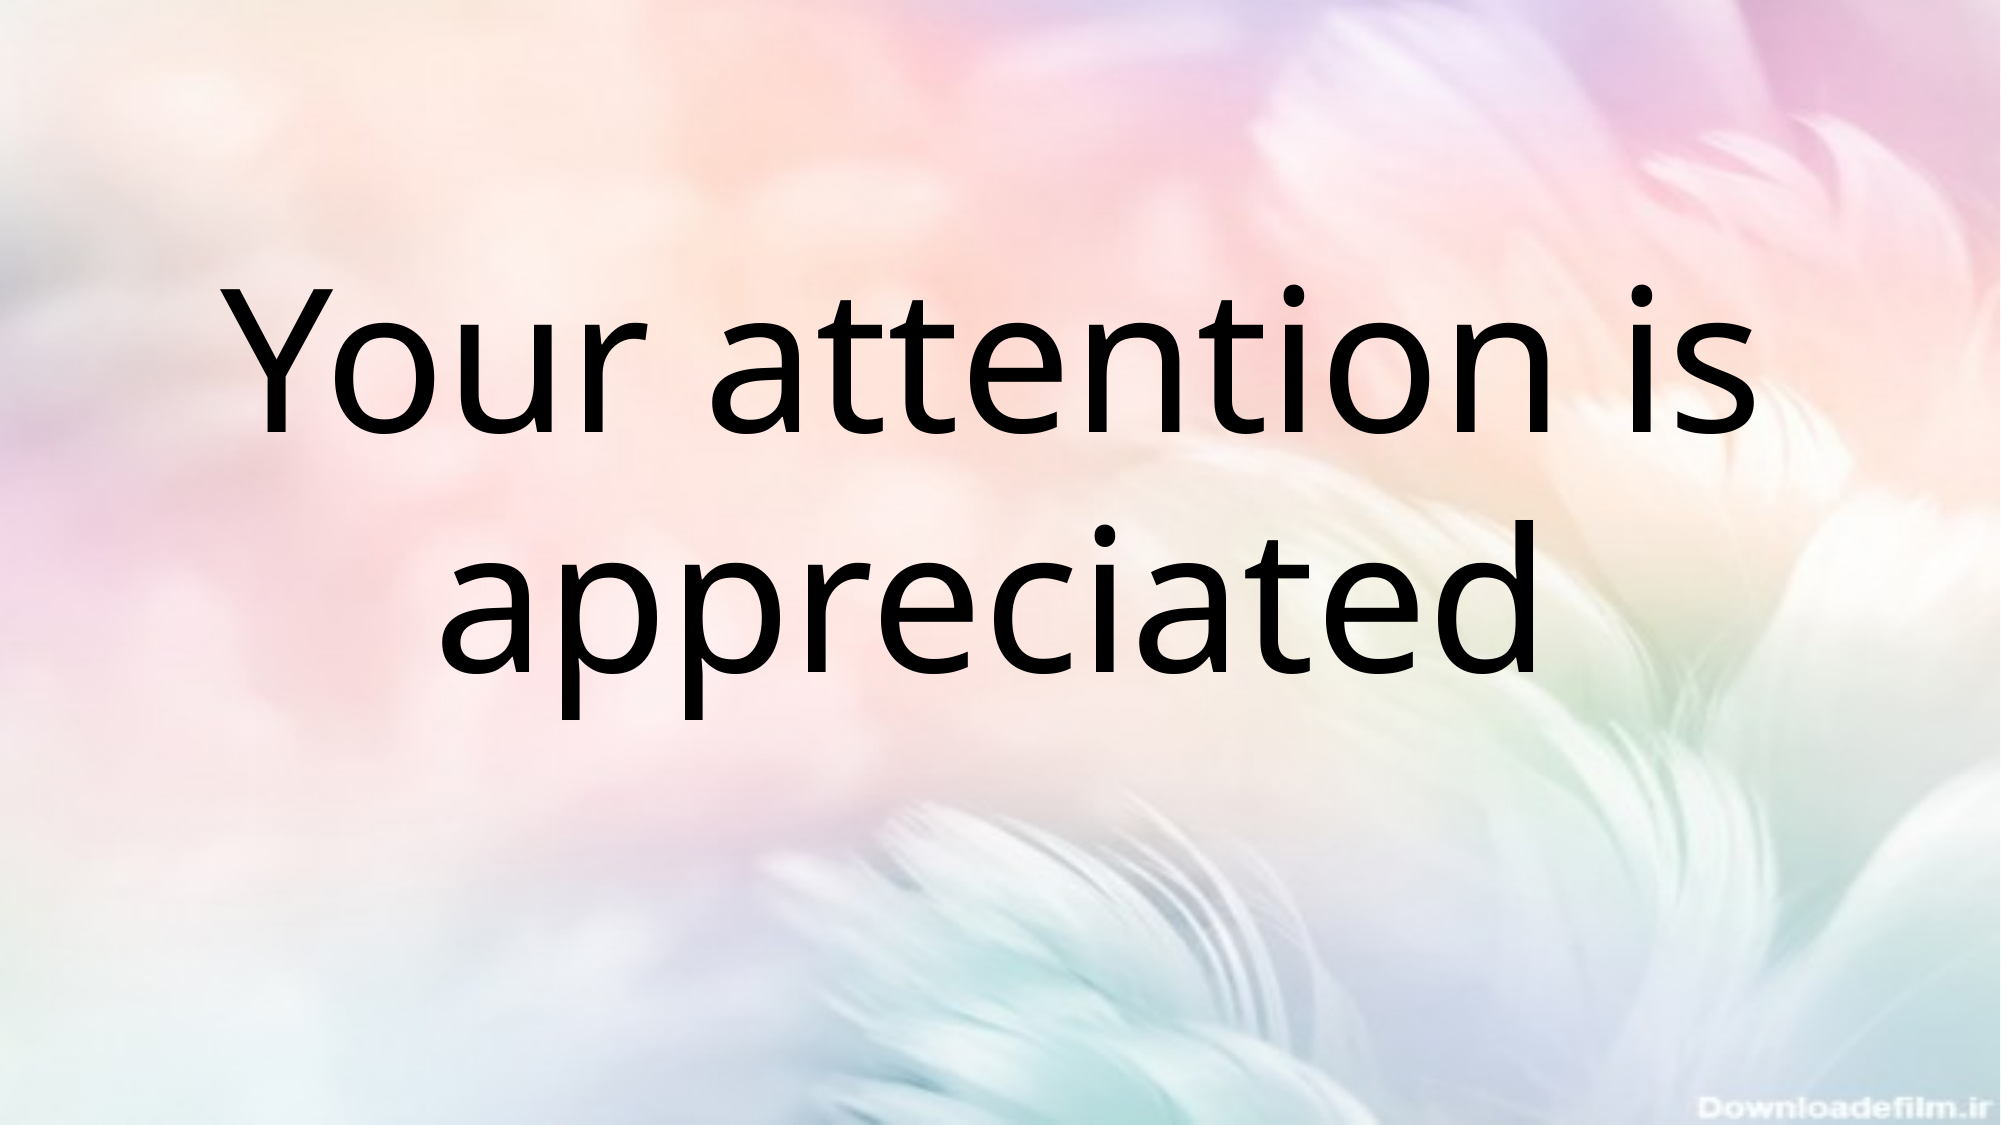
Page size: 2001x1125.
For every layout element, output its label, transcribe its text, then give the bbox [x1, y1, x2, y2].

picture [0, 0, 2001, 1125]
text_box Your attention is appreciated [133, 287, 1852, 656]
